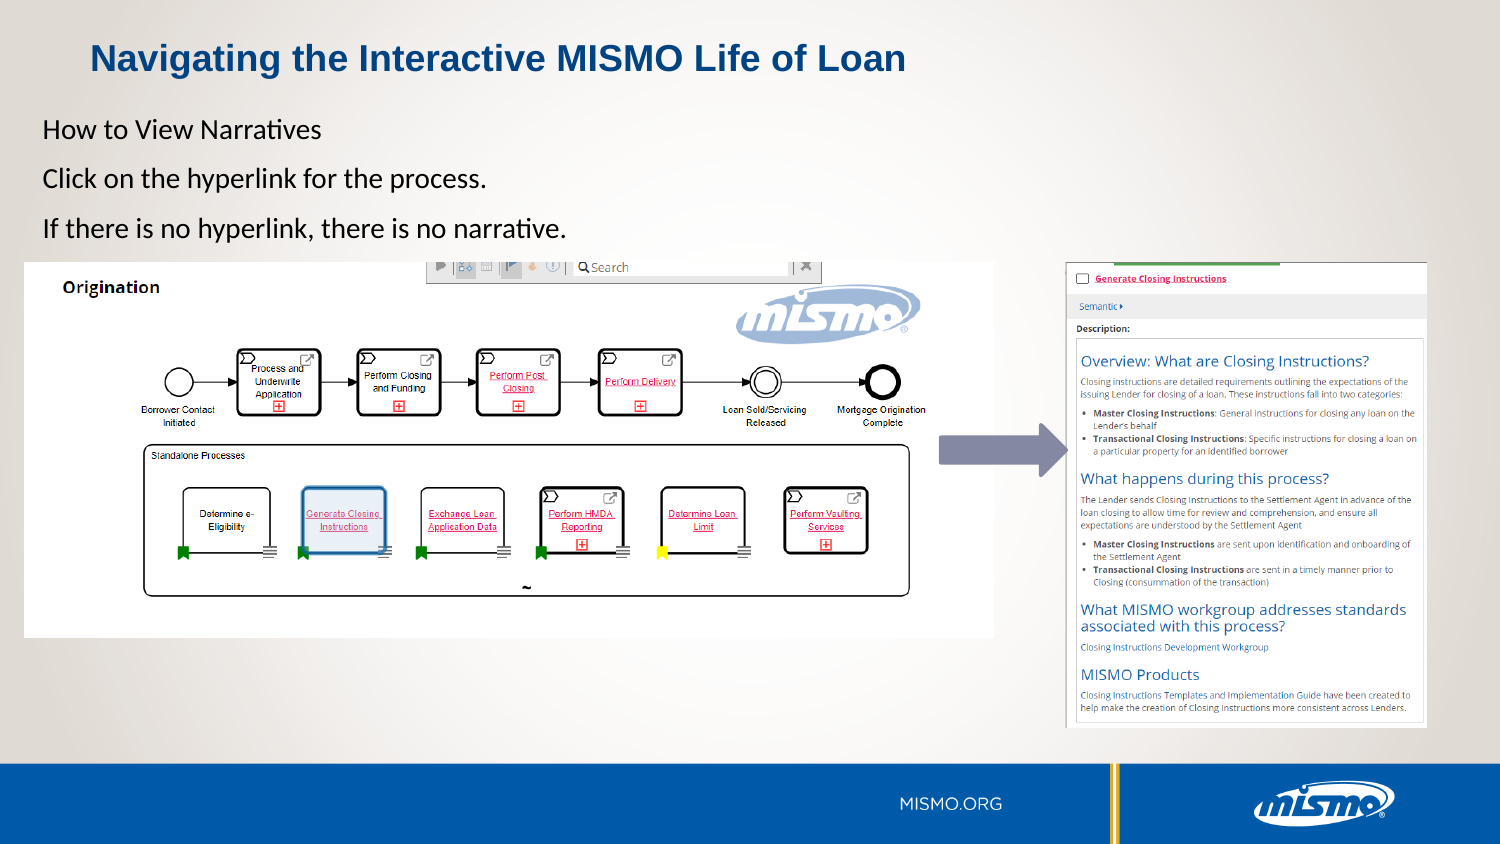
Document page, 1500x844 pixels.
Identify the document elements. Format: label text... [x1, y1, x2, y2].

text_box [998, 423, 1060, 478]
text_box How to View Narratives Click on the hyperlink for the process. If there is no hyperlink, there is no narrative. [27, 94, 1463, 252]
picture [0, 0, 1500, 844]
title Navigating the Interactive MISMO Life of Loan [75, 26, 1425, 94]
